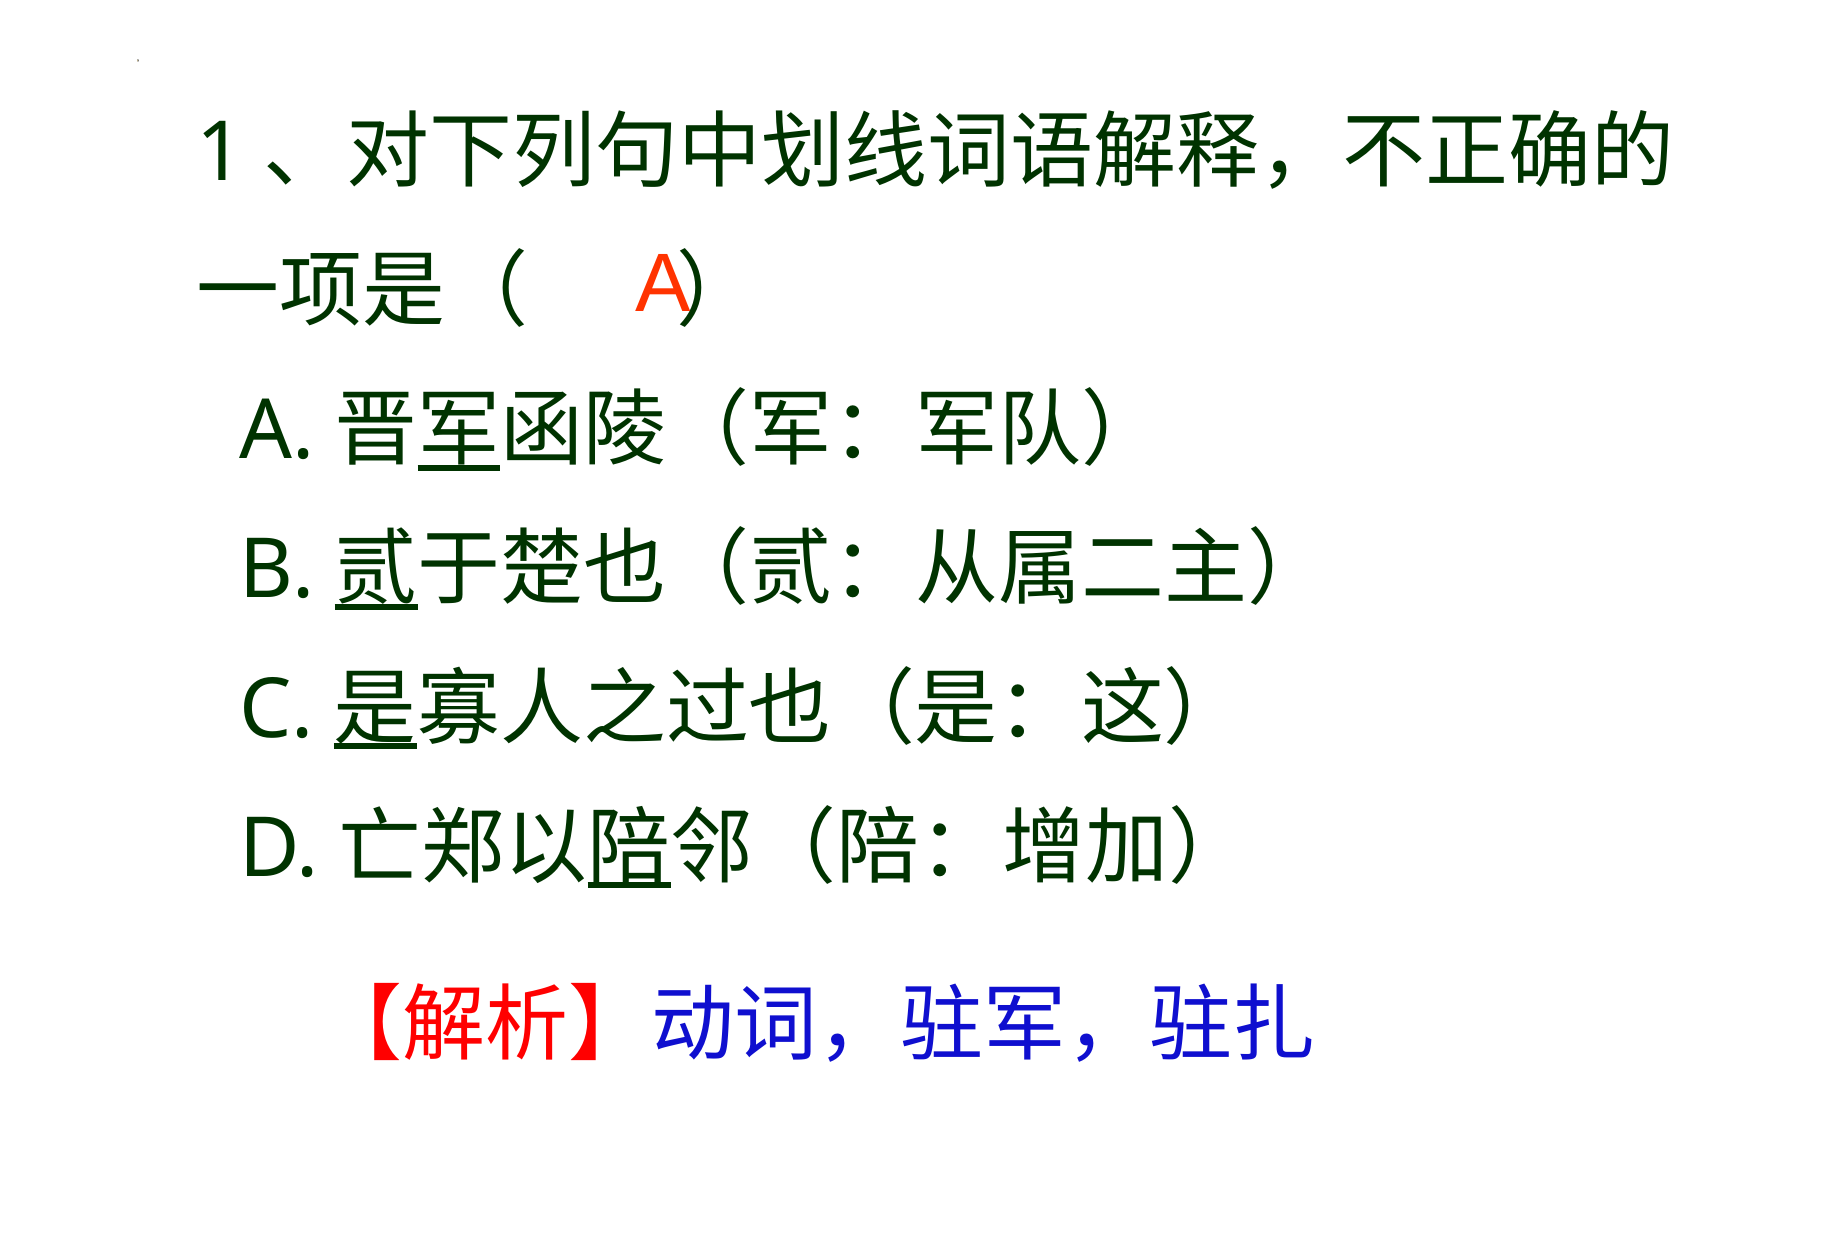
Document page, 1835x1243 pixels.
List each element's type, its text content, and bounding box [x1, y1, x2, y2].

text_box 1、对下列句中划线词语解释，不正确的一项是（ ） A.晋军函陵（军：军队） B.贰于楚也（贰：从属二主） C.是寡人之过也（是：这） D.亡郑以陪邻（陪：增加） [181, 50, 1690, 901]
text_box 【解析】动词，驻军，驻扎 [305, 963, 1567, 1078]
text_box A [580, 220, 747, 336]
